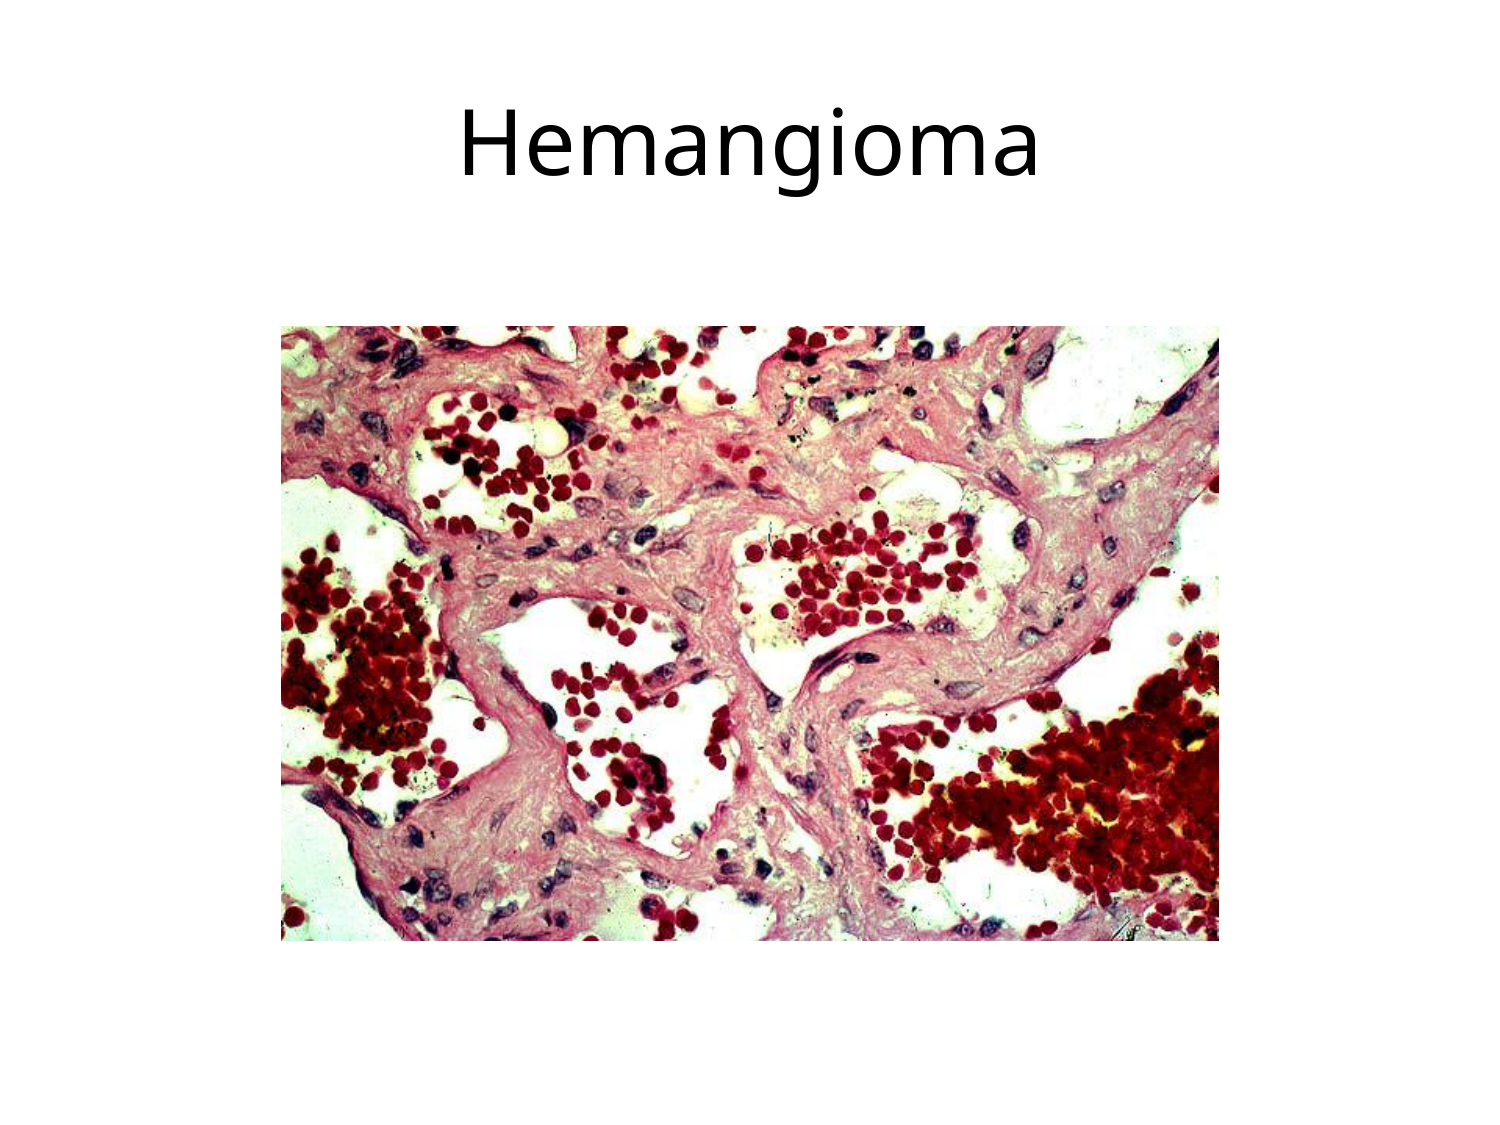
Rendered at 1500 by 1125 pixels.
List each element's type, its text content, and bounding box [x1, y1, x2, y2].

title Hemangioma [75, 45, 1425, 233]
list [281, 326, 1219, 941]
